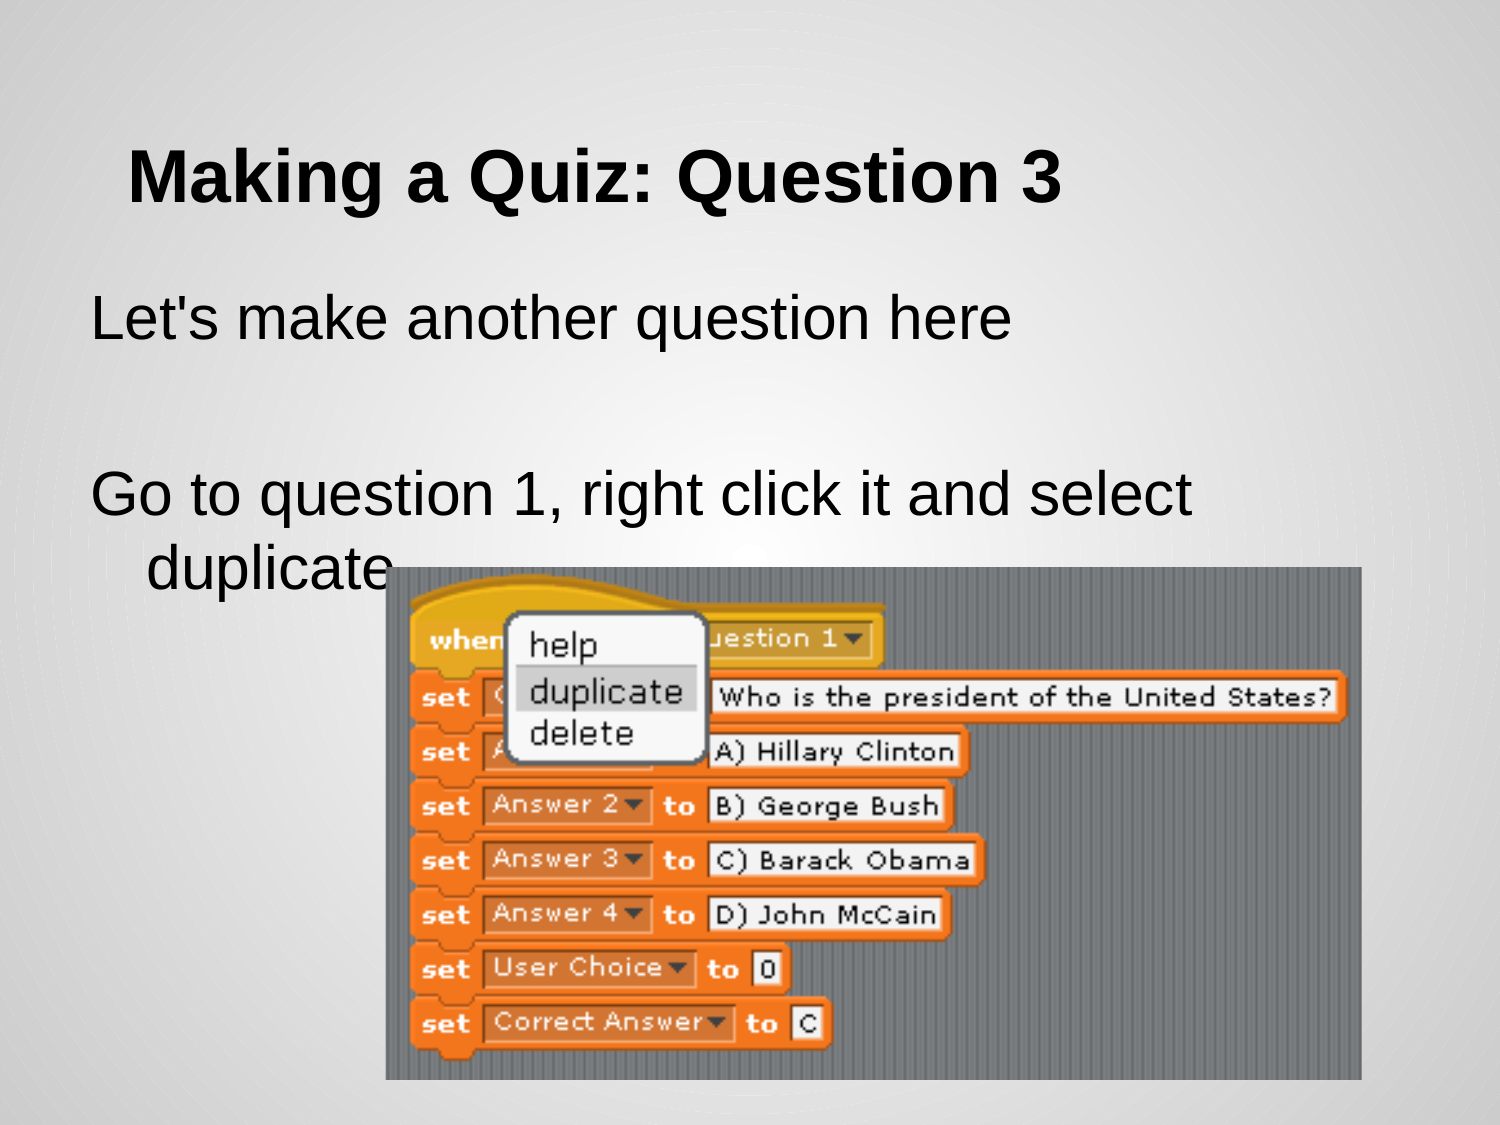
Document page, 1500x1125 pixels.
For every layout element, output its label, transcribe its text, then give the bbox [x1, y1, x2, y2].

text_box [385, 567, 1362, 1080]
list Let's make another question here Go to question 1, right click it and select duplicate [75, 262, 1425, 1078]
title Making a Quiz: Question 3 [75, 45, 1425, 233]
